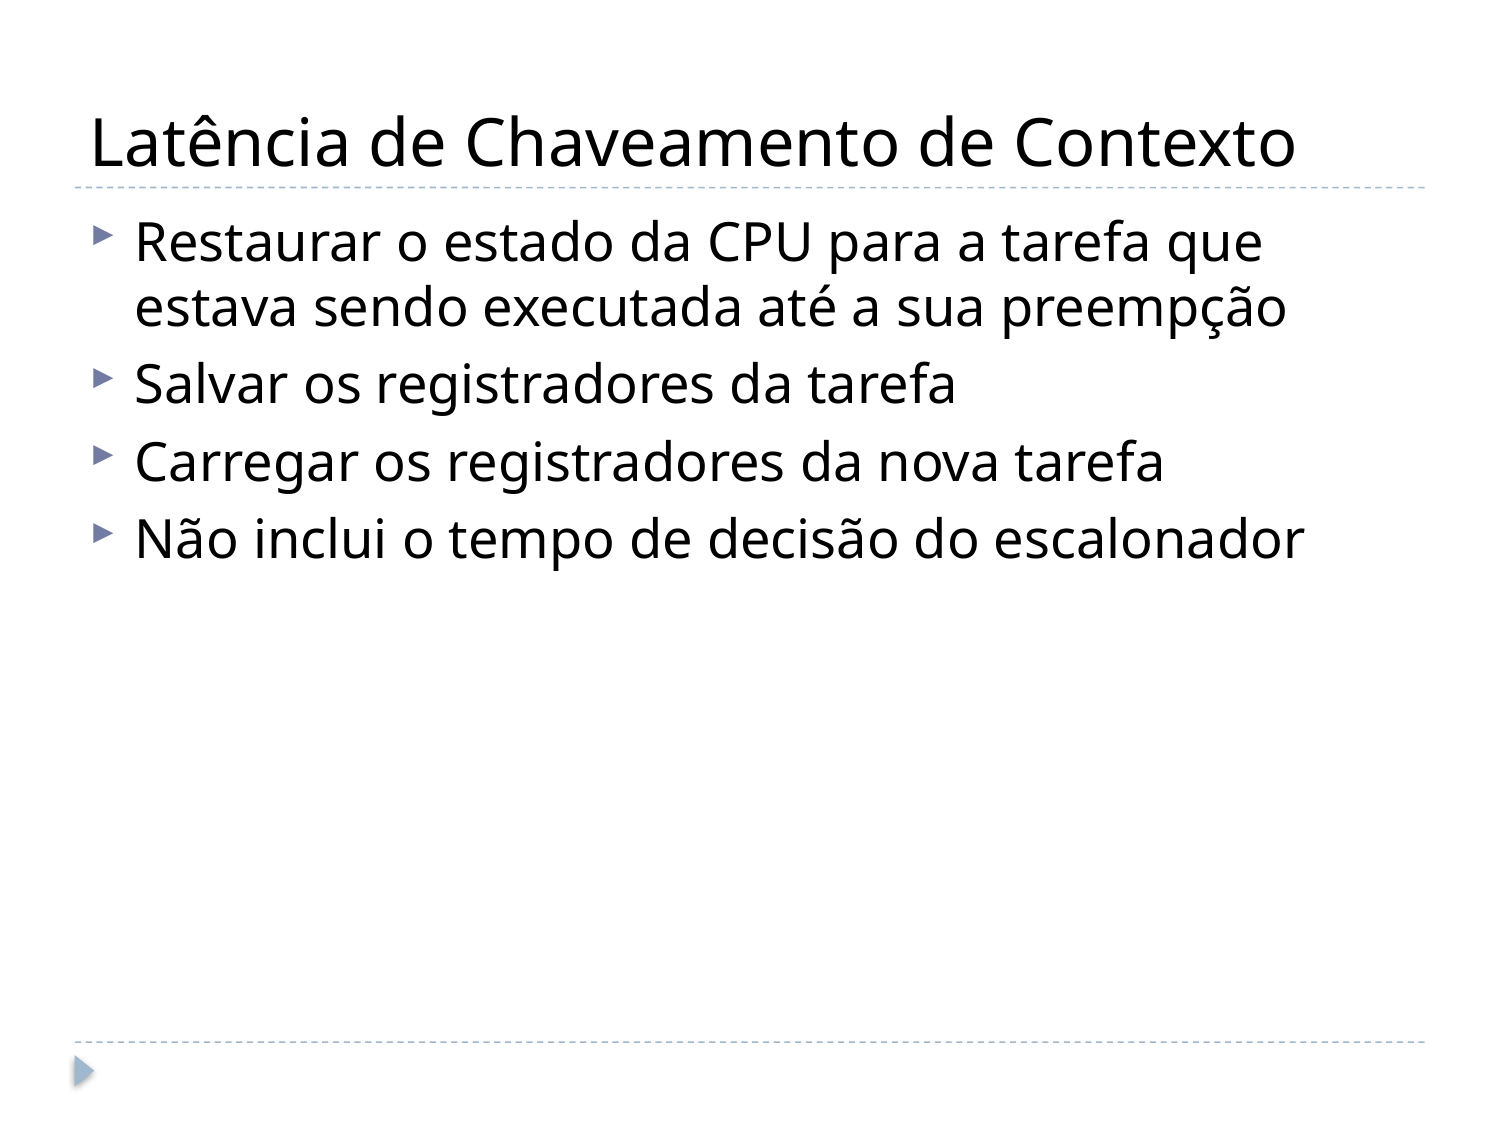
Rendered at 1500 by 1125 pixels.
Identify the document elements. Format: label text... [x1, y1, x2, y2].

list Restaurar o estado da CPU para a tarefa que estava sendo executada até a sua preempção Salvar os registradores da tarefa Carregar os registradores da nova tarefa Não inclui o tempo de decisão do escalonador [75, 200, 1425, 1010]
title Latência de Chaveamento de Contexto [75, 24, 1425, 188]
